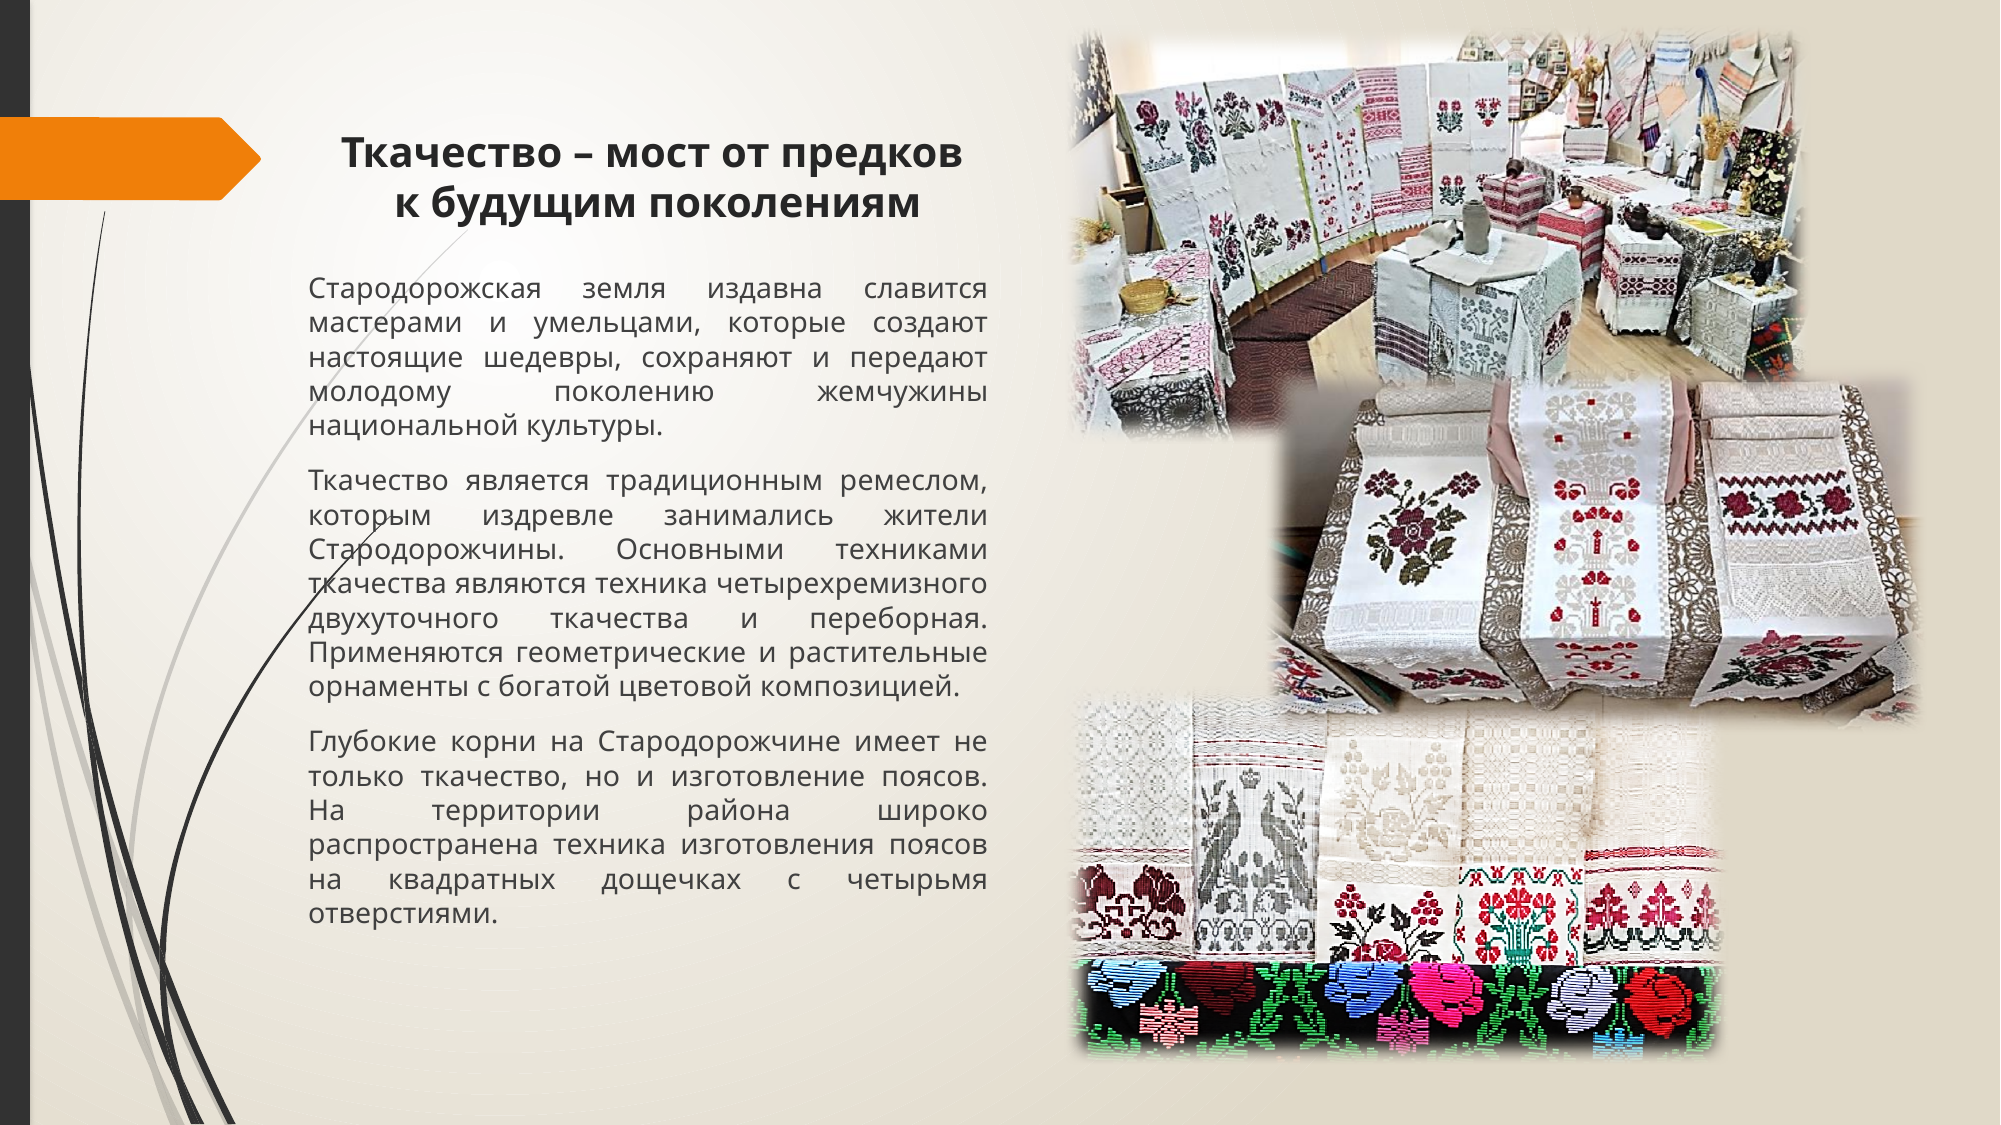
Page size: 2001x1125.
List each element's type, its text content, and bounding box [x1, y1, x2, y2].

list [1064, 684, 1730, 1067]
title Ткачество – мост от предков к будущим поколениям [315, 73, 1000, 234]
picture [1064, 24, 1928, 735]
list Стародорожская земля издавна славится мастерами и умельцами, которые создают настоящие шедевры, сохраняют и передают молодому поколению жемчужины национальной культуры. Ткачество является традиционным ремеслом, которым издревле занимались жители Стародорожчины. Основными техниками ткачества являются техника четырехремизного двухуточного ткачества и переборная. Применяются геометрические и растительные орнаменты с богатой цветовой композицией. Глубокие корни на Стародорожчине имеет не только ткачество, но и изготовление поясов. На территории района широко распространена техника изготовления поясов на квадратных дощечках с четырьмя отверстиями. [293, 262, 1005, 962]
